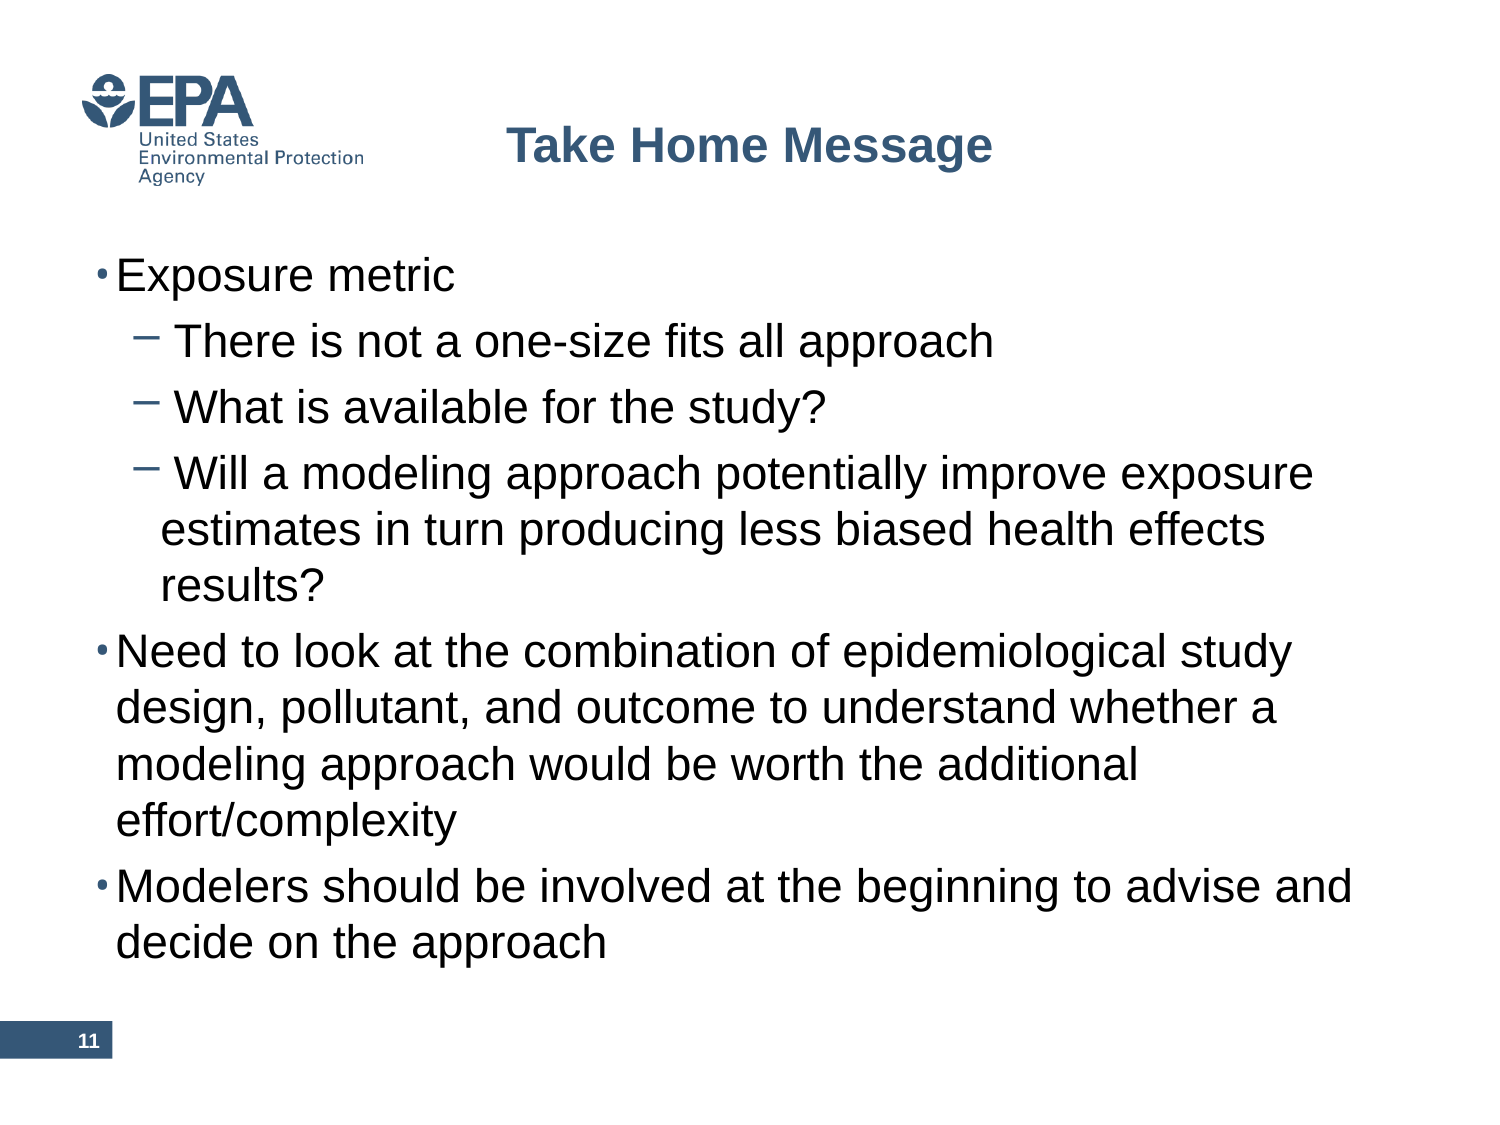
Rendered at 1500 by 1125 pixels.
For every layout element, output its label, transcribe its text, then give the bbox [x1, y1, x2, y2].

slide_number 10 [0, 1021, 100, 1059]
title Take Home Message [75, 45, 1425, 233]
list Exposure metric There is not a one-size fits all approach What is available for the study? Will a modeling approach potentially improve exposure estimates in turn producing less biased health effects results? Need to look at the combination of epidemiological study design, pollutant, and outcome to understand whether a modeling approach would be worth the additional effort/complexity Modelers should be involved at the beginning to advise and decide on the approach [75, 237, 1425, 980]
